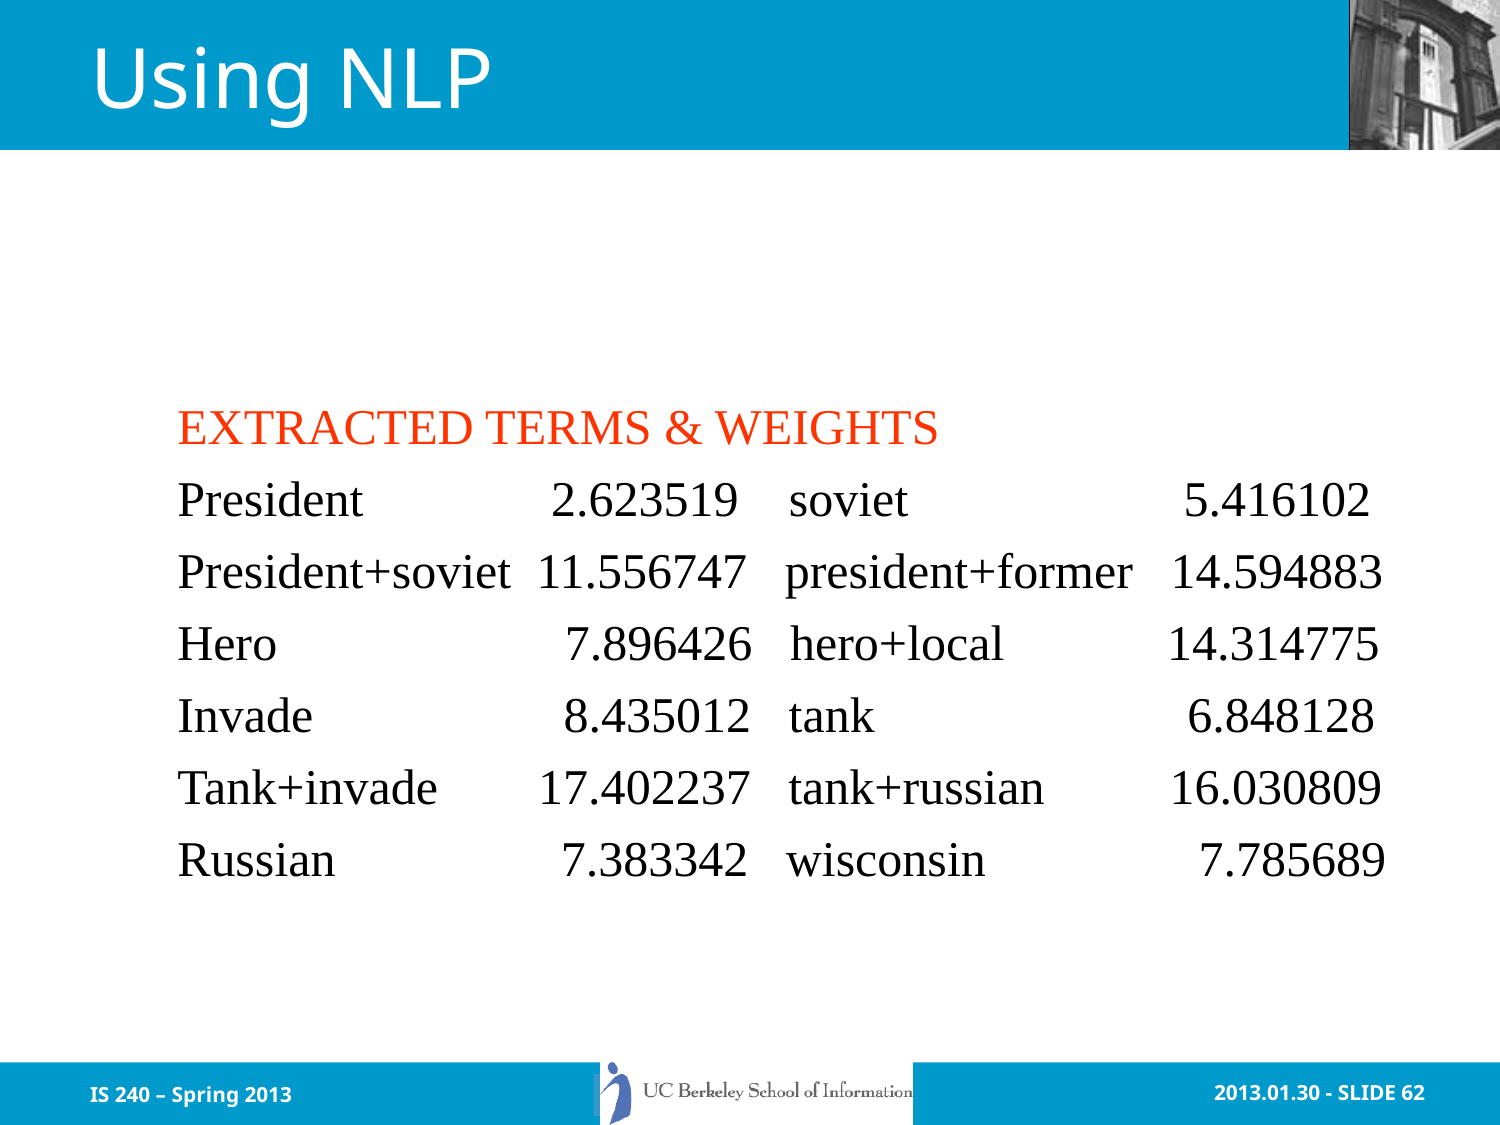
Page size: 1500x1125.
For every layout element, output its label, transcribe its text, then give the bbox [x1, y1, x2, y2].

slide_number IS 240 – Spring 2013 [75, 1062, 388, 1125]
picture [594, 1062, 912, 1125]
text_box EXTRACTED TERMS & WEIGHTS President 2.623519 soviet 5.416102 President+soviet 11.556747 president+former 14.594883 Hero 7.896426 hero+local 14.314775 Invade 8.435012 tank 6.848128 Tank+invade 17.402237 tank+russian 16.030809 Russian 7.383342 wisconsin 7.785689 [162, 374, 1401, 966]
title Using NLP [75, 0, 1350, 150]
picture [1350, 0, 1500, 150]
